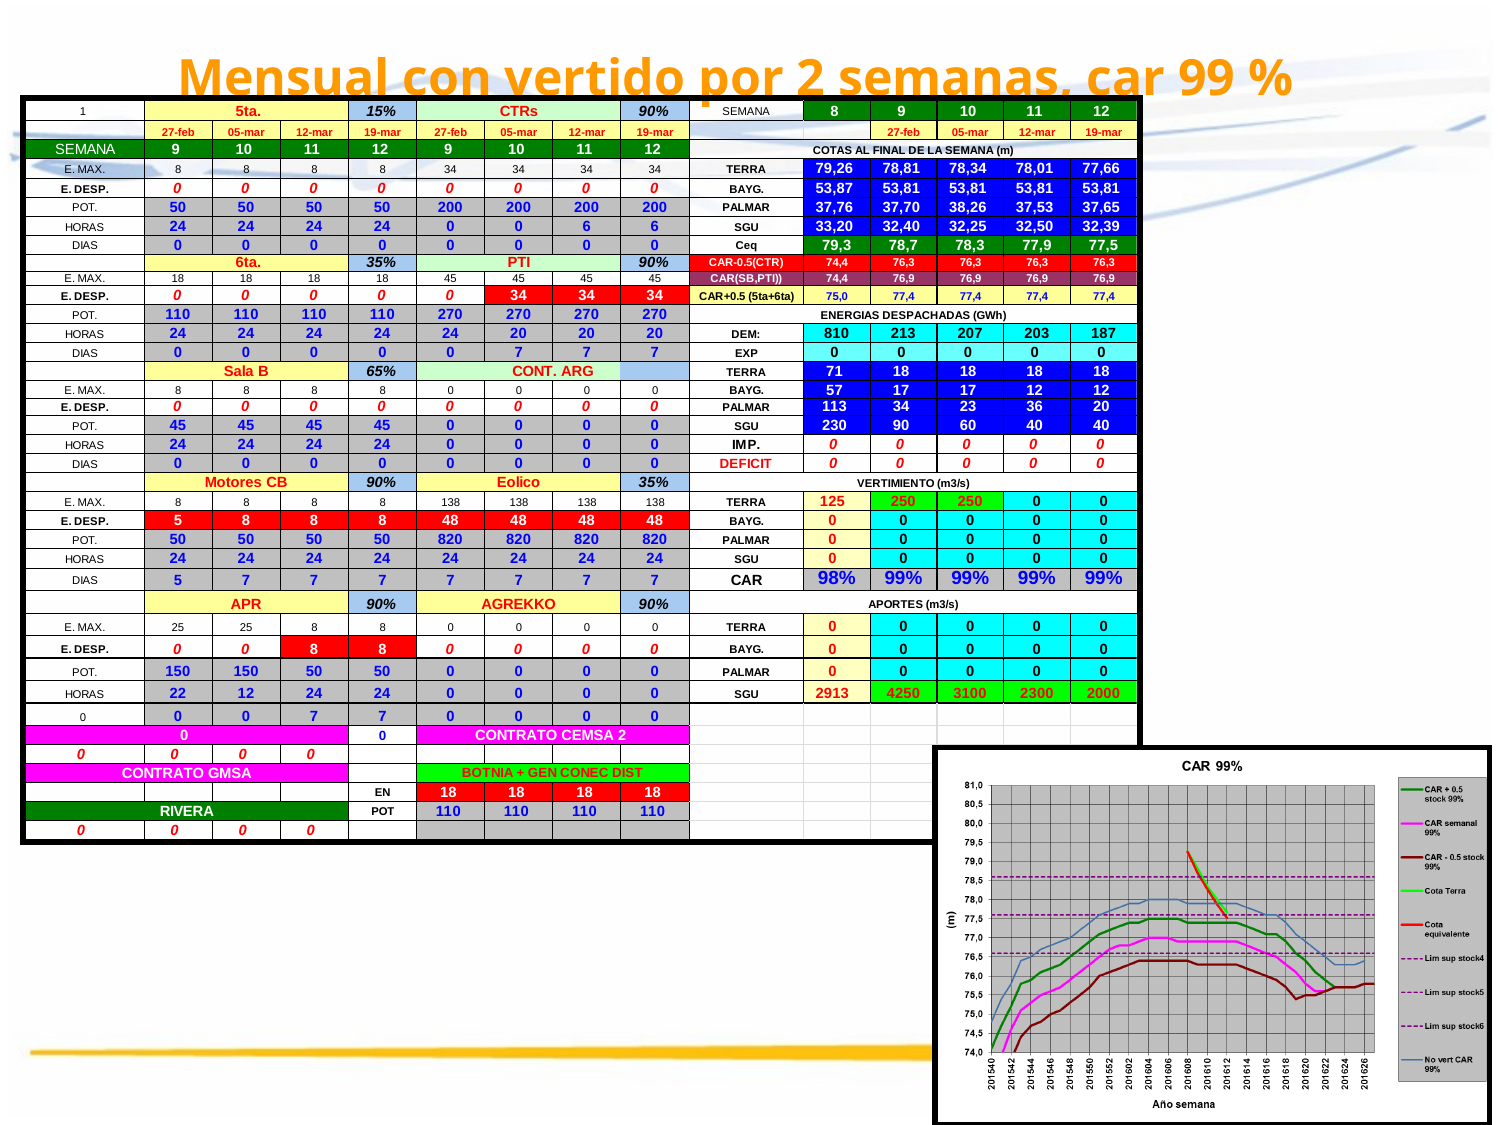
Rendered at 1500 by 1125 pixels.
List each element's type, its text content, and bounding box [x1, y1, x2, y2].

picture [24, 99, 1487, 1123]
title Mensual con vertido por 2 semanas, car 99 % [3, 24, 1467, 126]
picture [7, 6, 1493, 1118]
picture [7, 126, 932, 1118]
